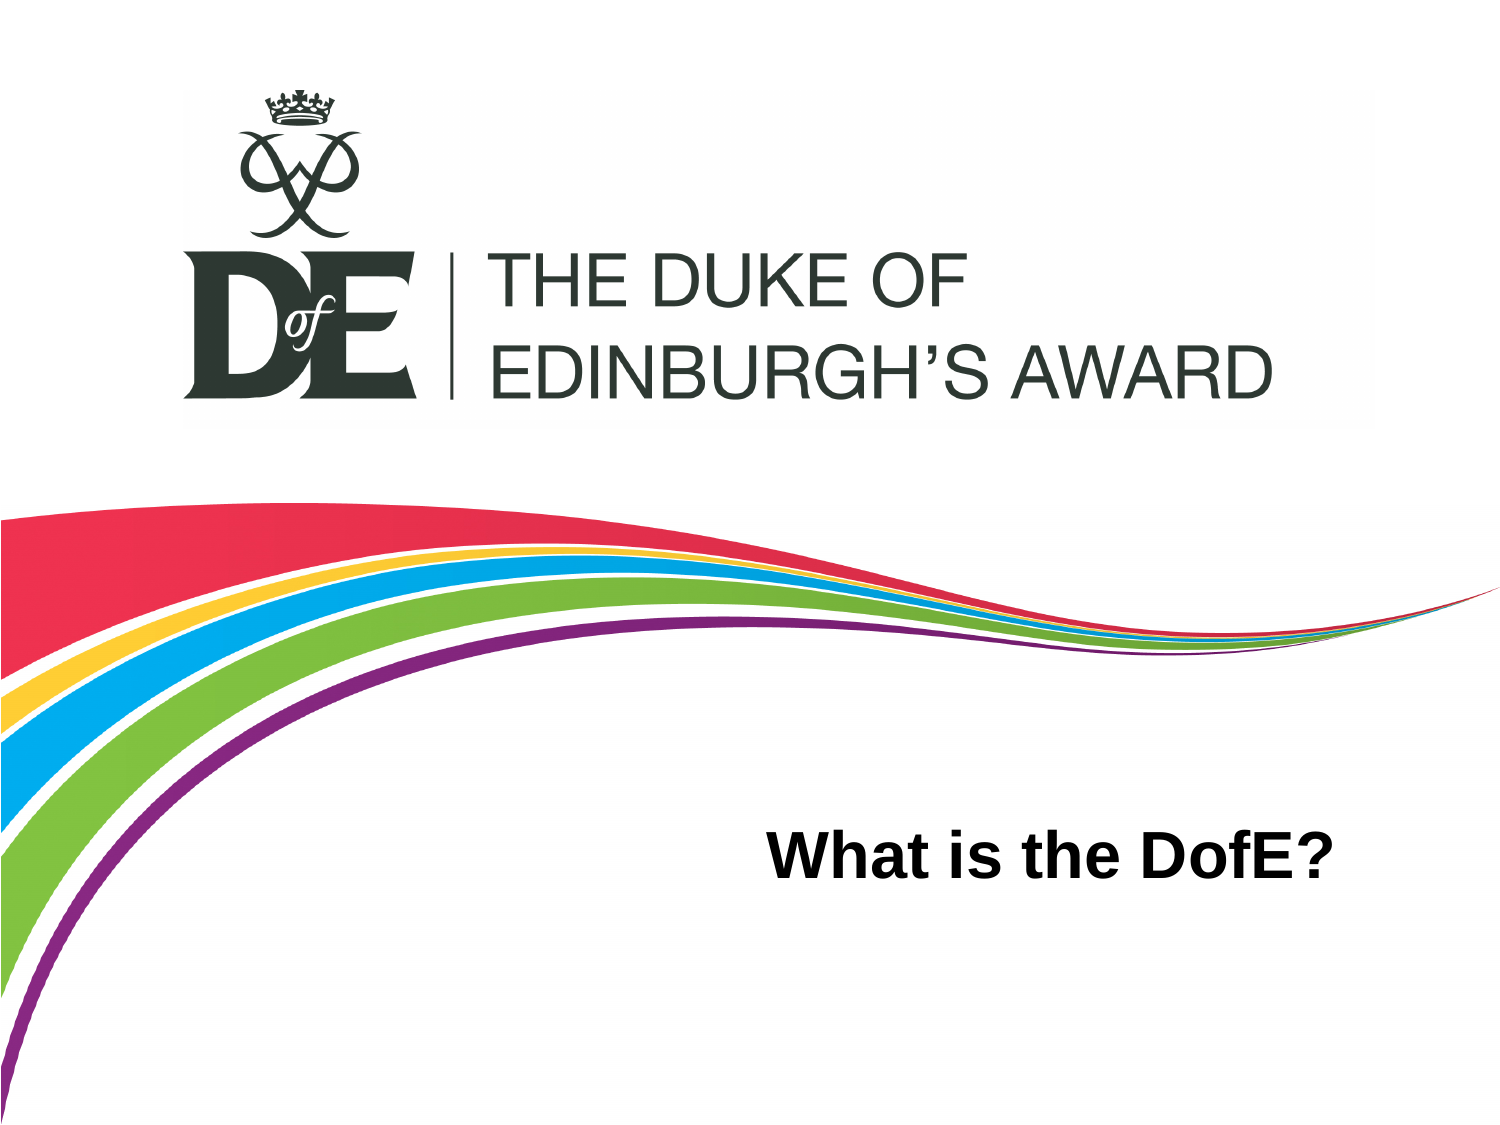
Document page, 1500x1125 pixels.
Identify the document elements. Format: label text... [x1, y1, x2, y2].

title What is the DofE? [76, 703, 1353, 1000]
picture [1, 503, 1500, 1124]
picture [183, 90, 1375, 429]
